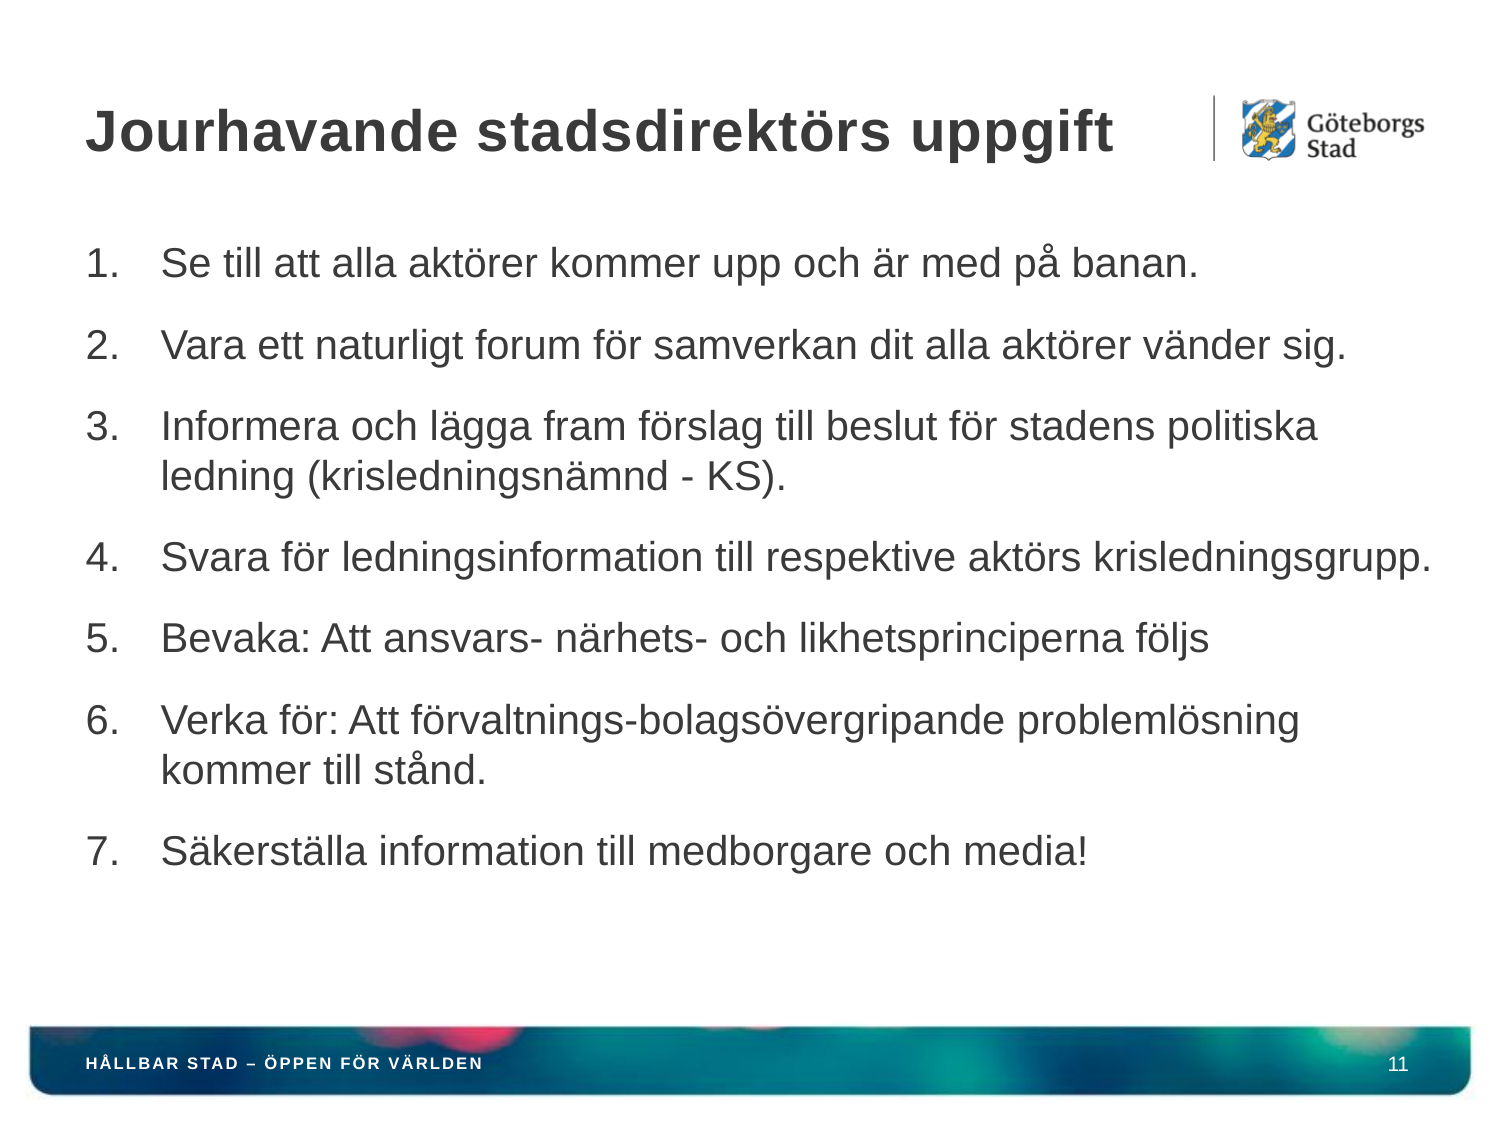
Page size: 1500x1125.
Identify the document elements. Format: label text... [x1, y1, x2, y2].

slide_number 11 [1361, 1028, 1436, 1097]
picture [1213, 0, 1500, 161]
picture [0, 999, 1500, 1125]
footer HÅLLBAR STAD – ÖPPEN FÖR VÄRLDEN [85, 1028, 561, 1097]
list Se till att alla aktörer kommer upp och är med på banan. Vara ett naturligt forum för samverkan dit alla aktörer vänder sig. Informera och lägga fram förslag till beslut för stadens politiska ledning (krisledningsnämnd - KS). Svara för ledningsinformation till respektive aktörs krisledningsgrupp. Bevaka: Att ansvars- närhets- och likhetsprinciperna följs Verka för: Att förvaltnings-bolagsövergripande problemlösning kommer till stånd. Säkerställa information till medborgare och media! [85, 236, 1436, 1007]
title Jourhavande stadsdirektörs uppgift [85, 78, 1192, 192]
